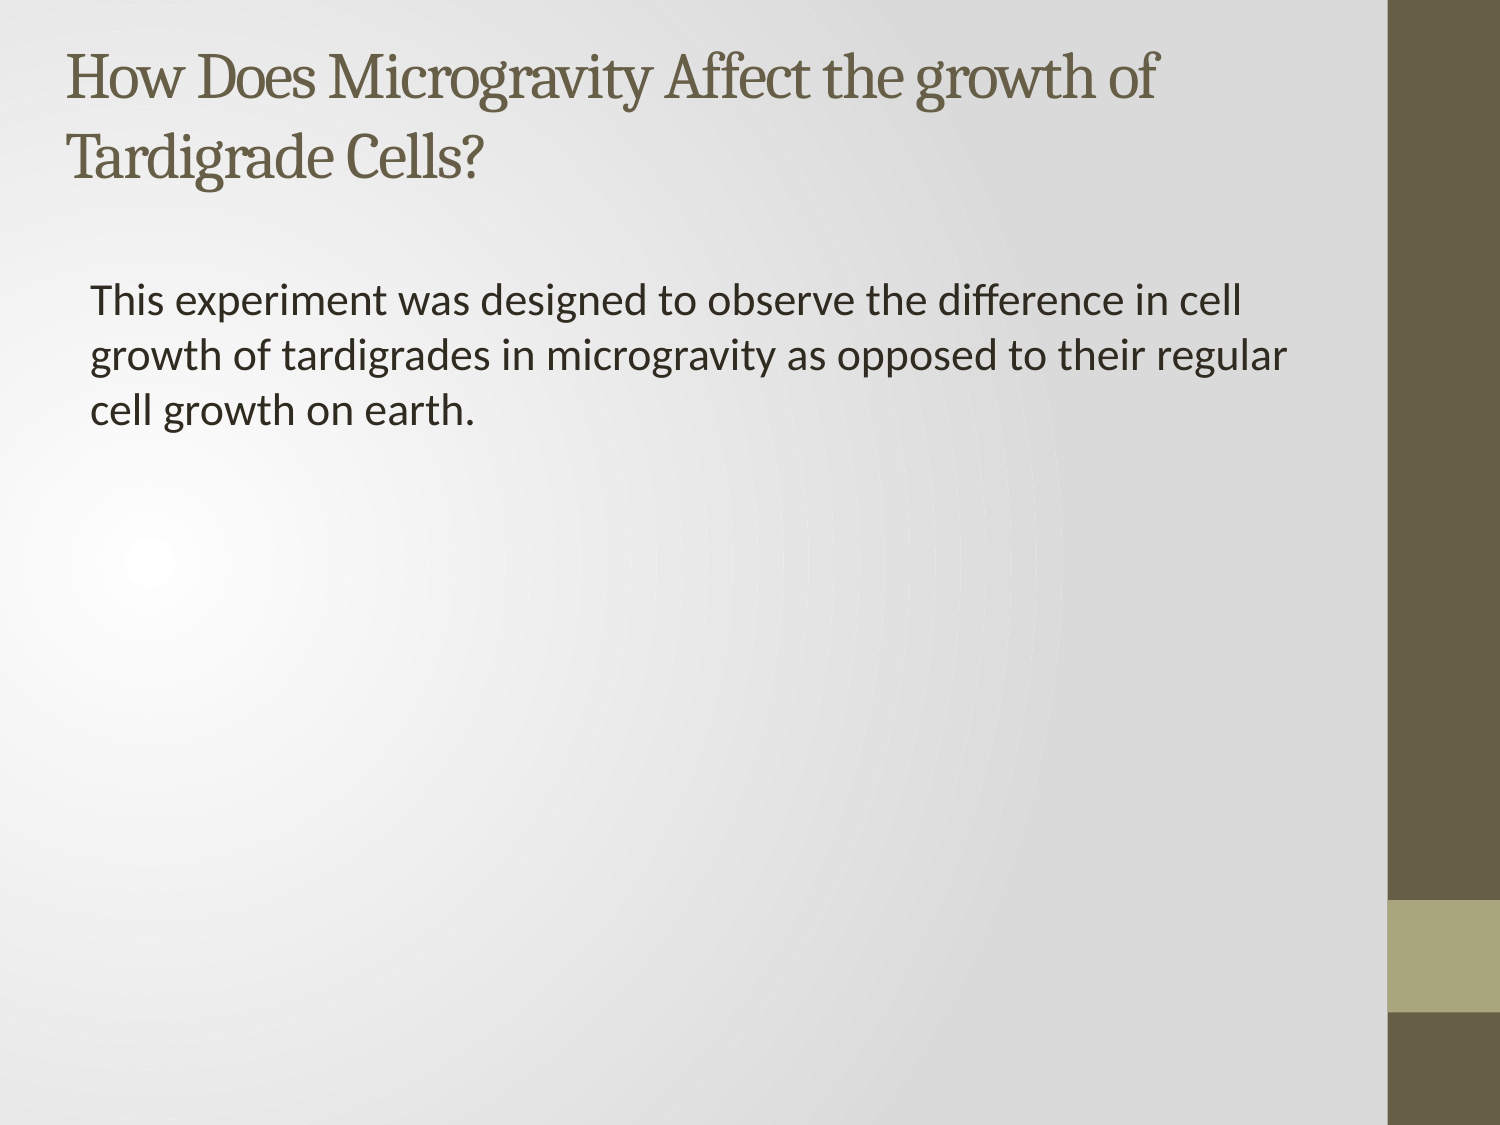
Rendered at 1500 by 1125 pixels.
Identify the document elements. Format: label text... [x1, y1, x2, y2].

list This experiment was designed to observe the difference in cell growth of tardigrades in microgravity as opposed to their regular cell growth on earth. [75, 262, 1325, 1050]
title How Does Microgravity Affect the growth of Tardigrade Cells? [50, 24, 1438, 200]
